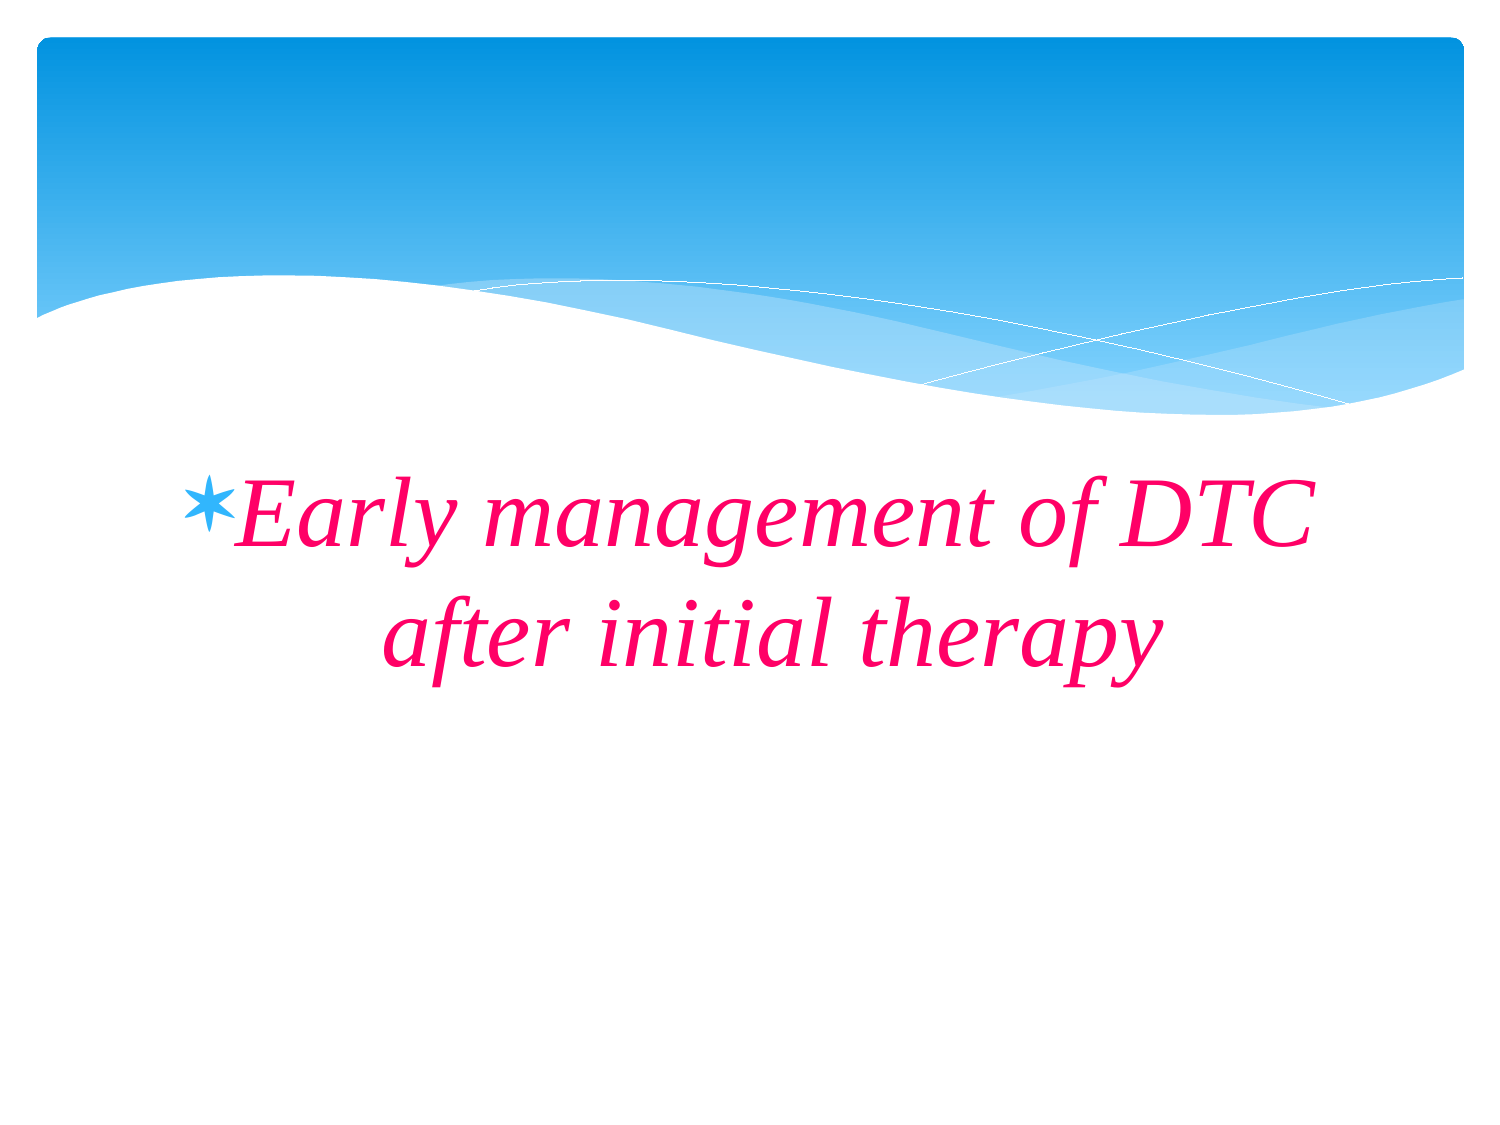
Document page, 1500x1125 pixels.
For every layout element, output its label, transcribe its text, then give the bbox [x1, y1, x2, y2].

list Early management of DTC after initial therapy [143, 438, 1359, 1005]
